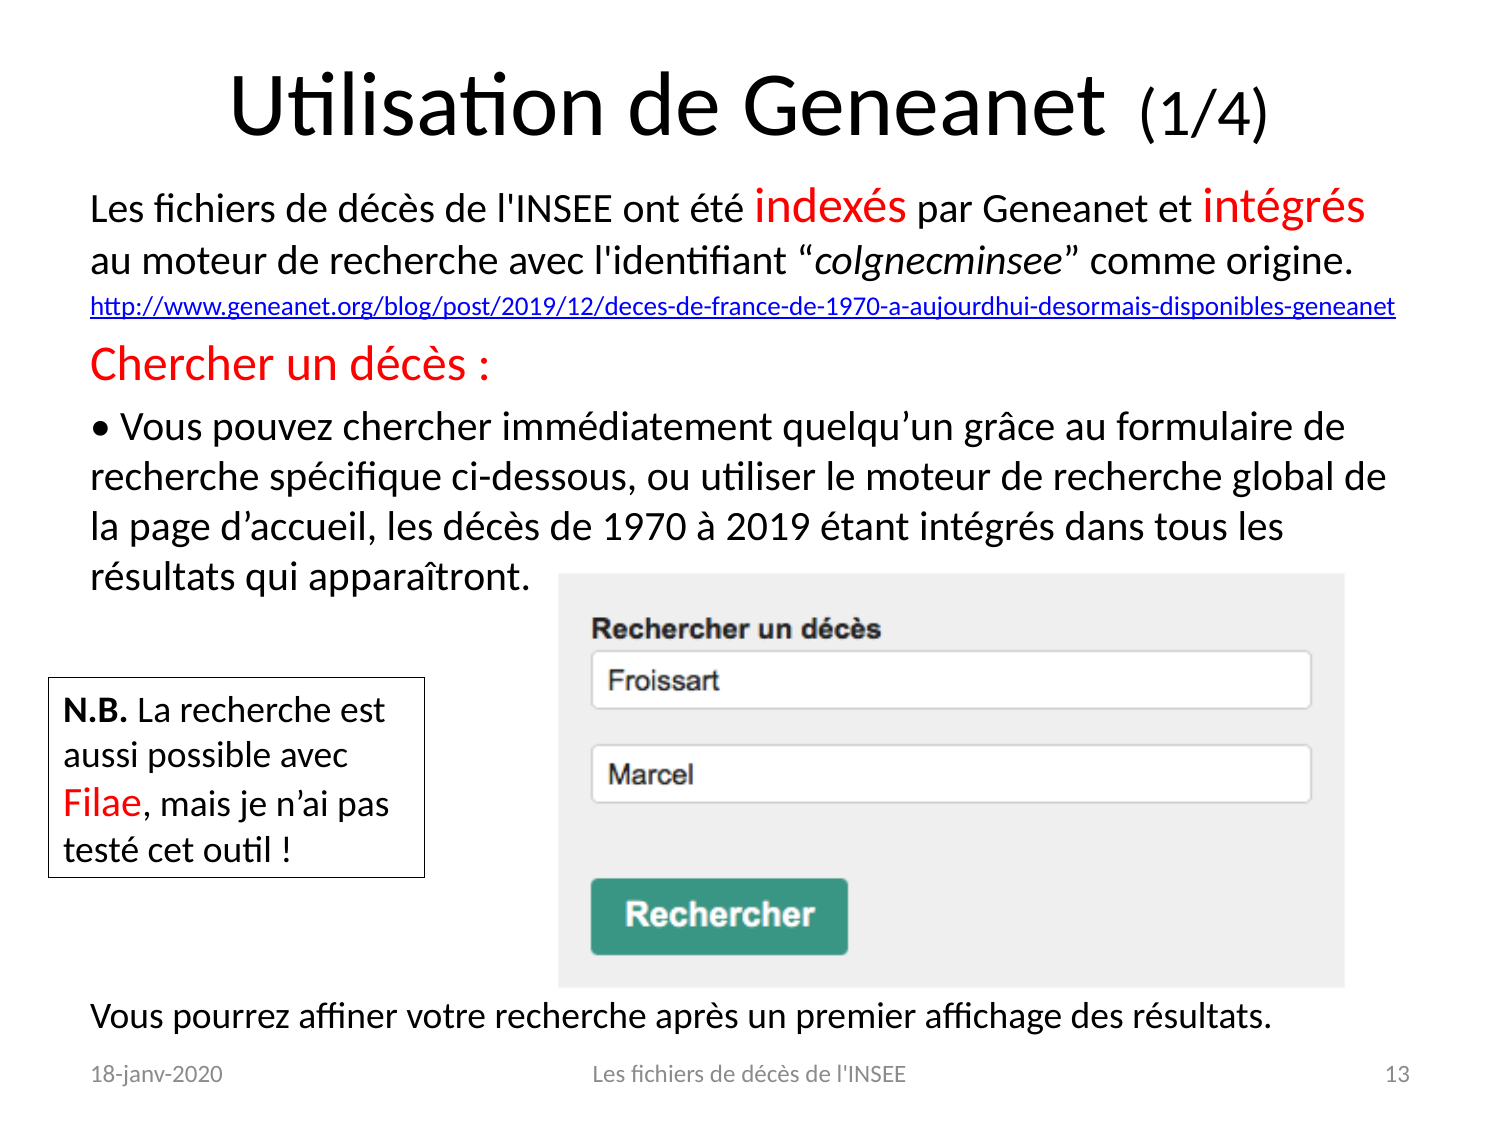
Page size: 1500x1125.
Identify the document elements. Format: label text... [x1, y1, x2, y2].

list Les fichiers de décès de l'INSEE ont été indexés par Geneanet et intégrés au moteur de recherche avec l'identifiant “colgnecminsee” comme origine. http://www.geneanet.org/blog/post/2019/12/deces-de-france-de-1970-a-aujourdhui-desormais-disponibles-geneanet Chercher un décès : • Vous pouvez chercher immédiatement quelqu’un grâce au formulaire de recherche spécifique ci-dessous, ou utiliser le moteur de recherche global de la page d’accueil, les décès de 1970 à 2019 étant intégrés dans tous les résultats qui apparaîtront. Vous pourrez affiner votre recherche après un premier affichage des résultats. [75, 165, 1425, 1079]
picture [555, 569, 1349, 992]
text_box N.B. La recherche est aussi possible avec Filae, mais je n’ai pas testé cet outil ! [48, 677, 425, 878]
footer Les fichiers de décès de l'INSEE [512, 1042, 988, 1103]
title Utilisation de Geneanet (1/4) [75, 34, 1425, 163]
slide_number 18-janv-2020 [75, 1042, 425, 1103]
slide_number 13 [1074, 1042, 1425, 1103]
